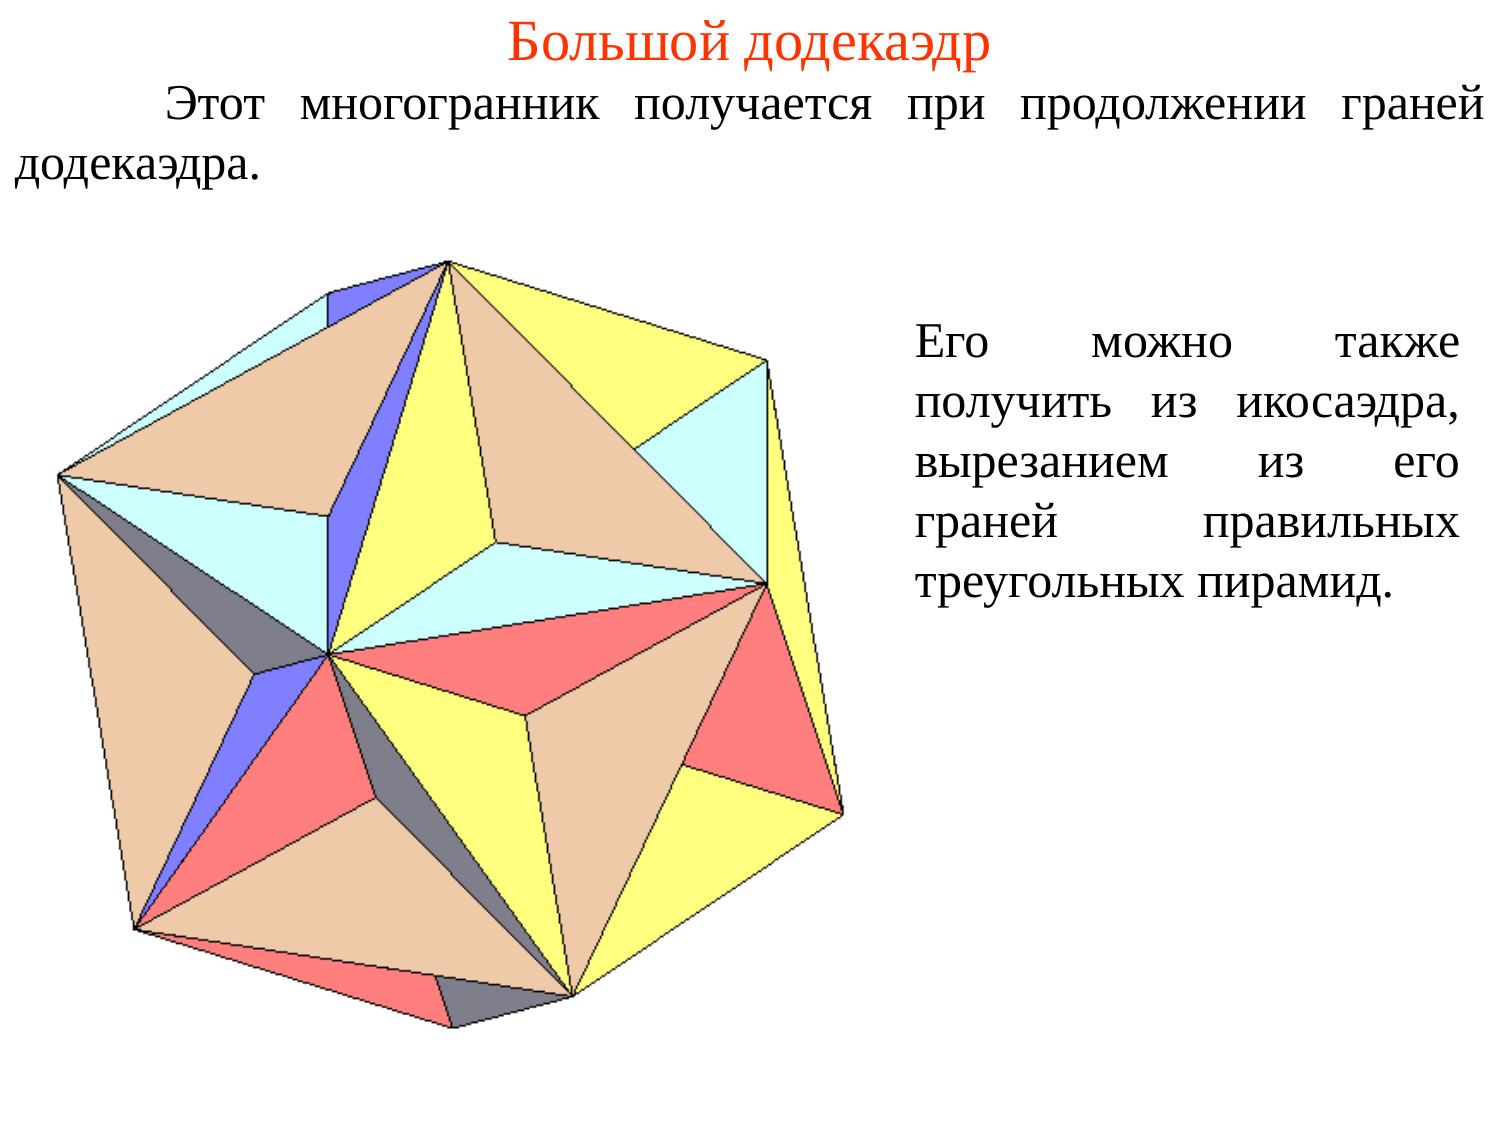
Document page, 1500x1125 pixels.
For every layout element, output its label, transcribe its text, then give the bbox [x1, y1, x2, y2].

text_box Его можно также получить из икосаэдра, вырезанием из его граней правильных треугольных пирамид. [900, 299, 1475, 615]
picture [37, 237, 875, 1058]
text_box Этот многогранник получается при продолжении граней додекаэдра. [0, 62, 1500, 198]
title Большой додекаэдр [112, 0, 1388, 62]
